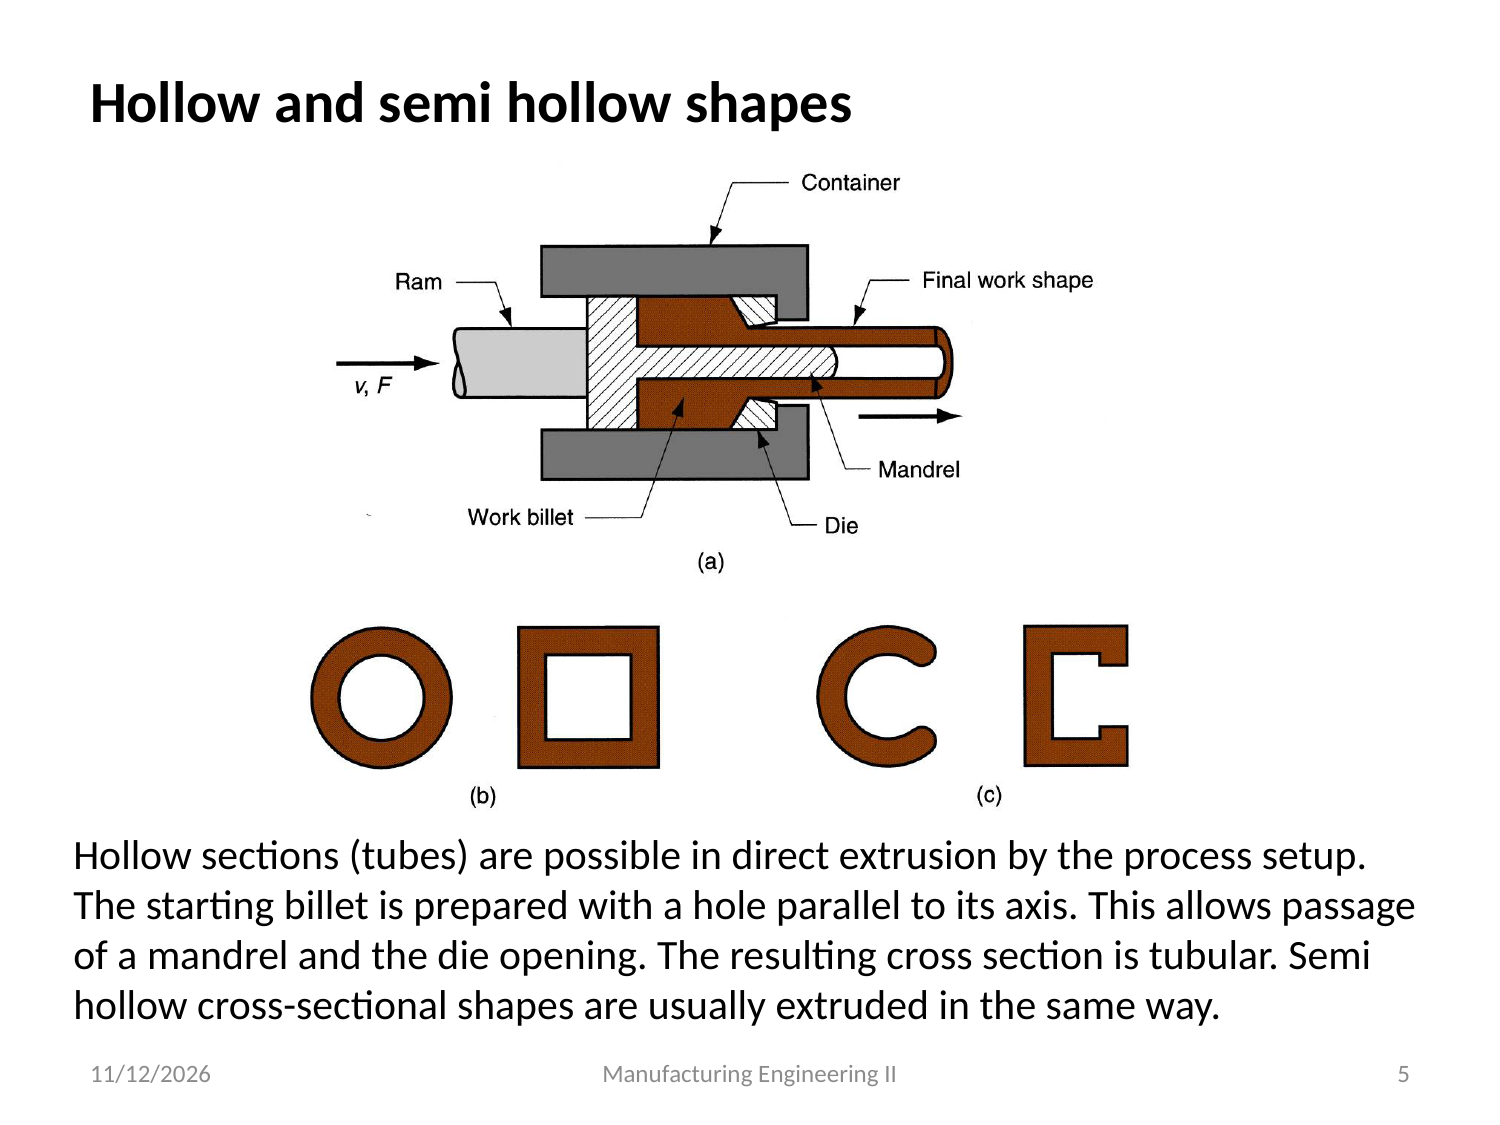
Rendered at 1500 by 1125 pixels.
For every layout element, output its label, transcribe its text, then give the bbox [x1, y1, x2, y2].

picture [296, 163, 1149, 821]
slide_number 5 [1074, 1042, 1425, 1103]
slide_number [75, 1042, 425, 1103]
text_box Hollow sections (tubes) are possible in direct extrusion by the process setup. The starting billet is prepared with a hole parallel to its axis. This allows passage of a mandrel and the die opening. The resulting cross section is tubular. Semi hollow cross-sectional shapes are usually extruded in the same way. [58, 820, 1453, 1036]
title Hollow and semi hollow shapes [75, 45, 1425, 153]
footer Manufacturing Engineering II [512, 1042, 988, 1103]
